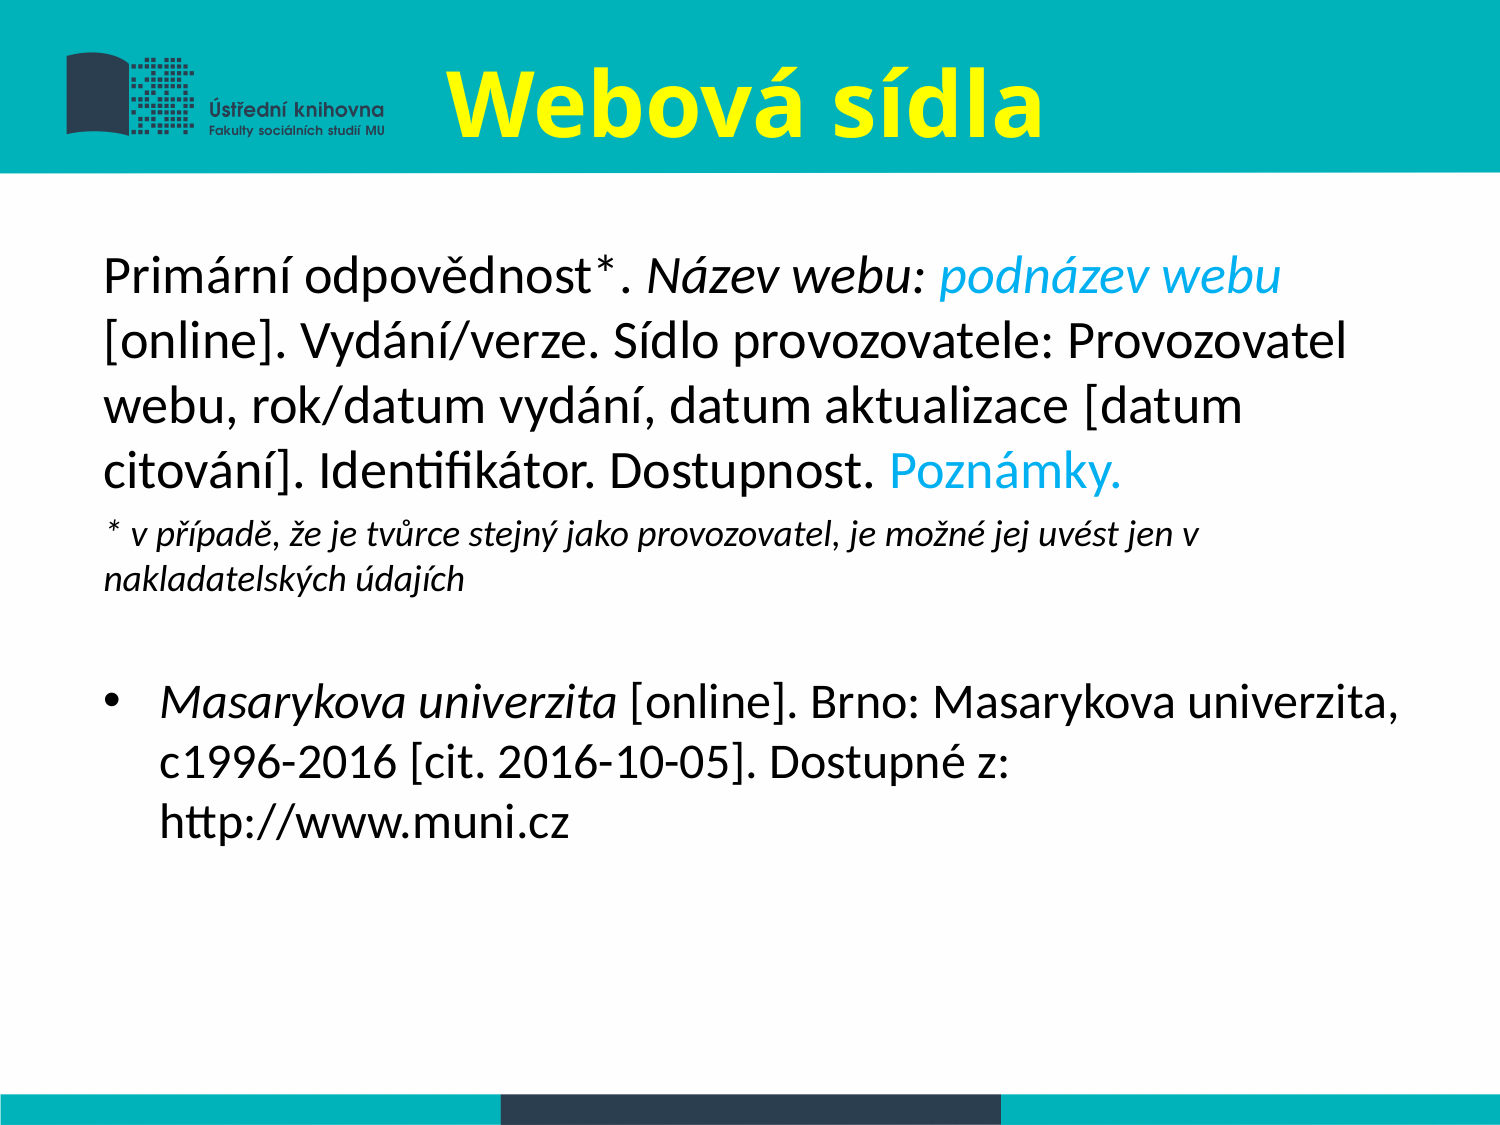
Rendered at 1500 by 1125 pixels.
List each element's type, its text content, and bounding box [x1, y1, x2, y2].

list Primární odpovědnost*. Název webu: podnázev webu [online]. Vydání/verze. Sídlo provozovatele: Provozovatel webu, rok/datum vydání, datum aktualizace [datum citování]. Identifikátor. Dostupnost. Poznámky. * v případě, že je tvůrce stejný jako provozovatel, je možné jej uvést jen v nakladatelských údajích Masarykova univerzita [online]. Brno: Masarykova univerzita, c1996-2016 [cit. 2016-10-05]. Dostupné z: http://www.muni.cz [88, 231, 1439, 1010]
picture [0, 0, 1500, 1125]
title Webová sídla [383, 19, 1402, 183]
